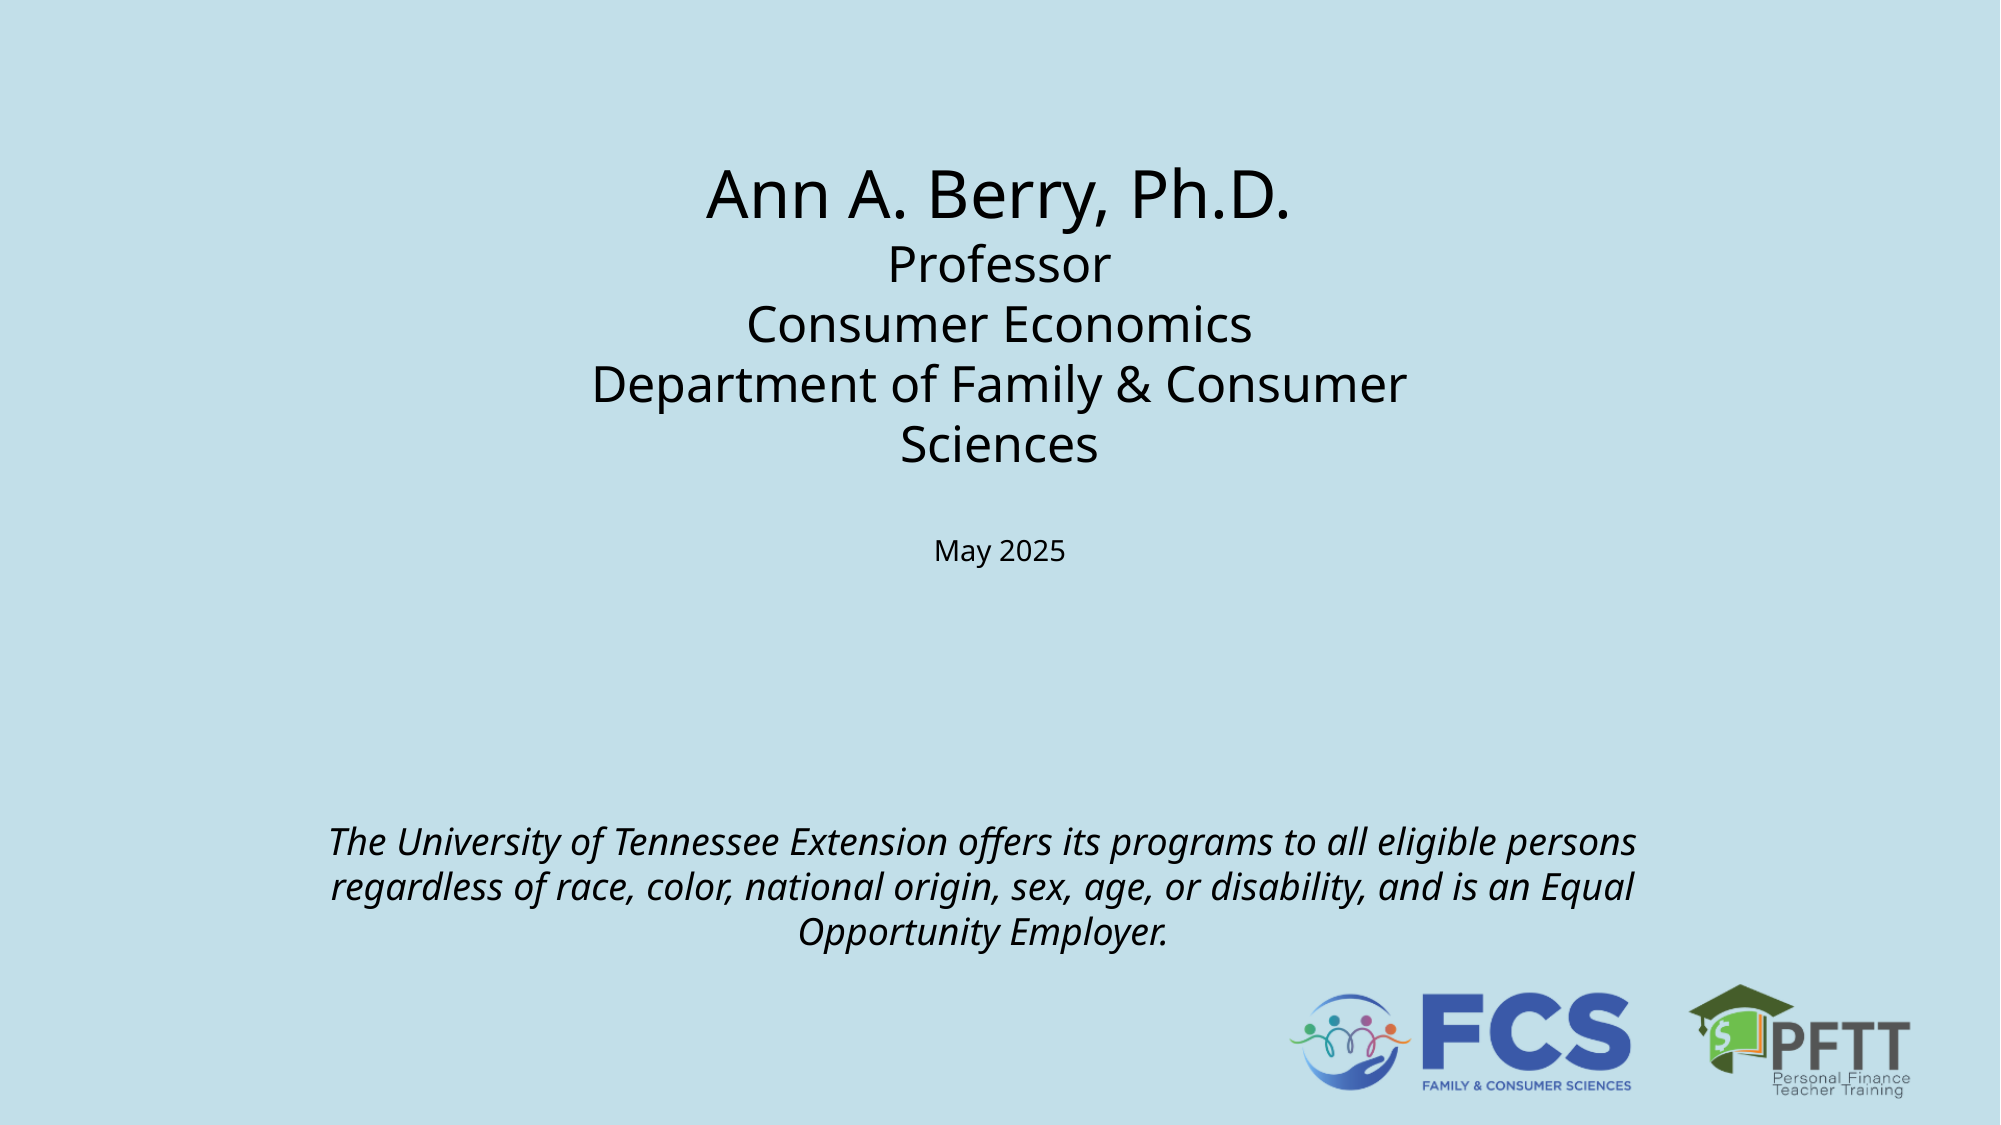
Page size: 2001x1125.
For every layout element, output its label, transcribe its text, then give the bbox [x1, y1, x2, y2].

picture [0, 0, 2000, 1125]
text_box Ann A. Berry, Ph.D. Professor Consumer Economics Department of Family & Consumer Sciences May 2025 [517, 144, 1483, 575]
text_box The University of Tennessee Extension offers its programs to all eligible persons regardless of race, color, national origin, sex, age, or disability, and is an Equal Opportunity Employer. [294, 810, 1672, 961]
